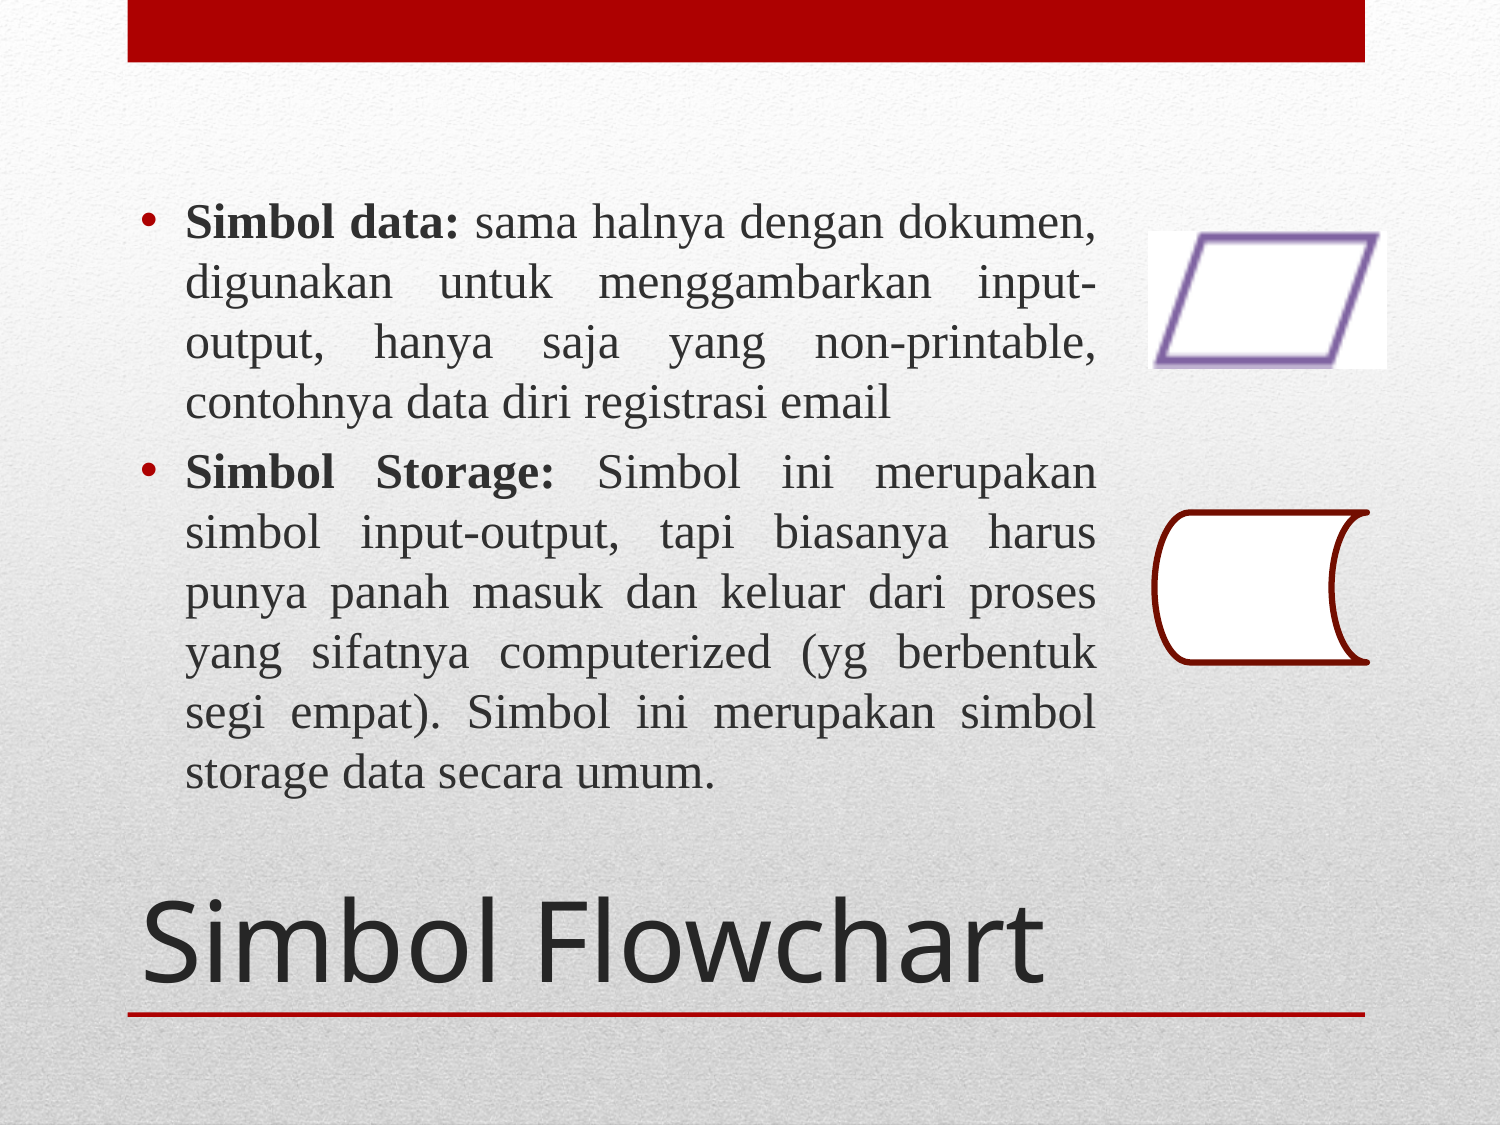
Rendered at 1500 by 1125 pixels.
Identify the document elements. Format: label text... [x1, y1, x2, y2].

title Simbol Flowchart [125, 750, 1238, 1013]
list Simbol data: sama halnya dengan dokumen, digunakan untuk menggambarkan input-output, hanya saja yang non-printable, contohnya data diri registrasi email Simbol Storage: Simbol ini merupakan simbol input-output, tapi biasanya harus punya panah masuk dan keluar dari proses yang sifatnya computerized (yg berbentuk segi empat). Simbol ini merupakan simbol storage data secara umum. [125, 112, 1113, 875]
picture [1147, 230, 1387, 370]
text_box [1152, 510, 1369, 665]
